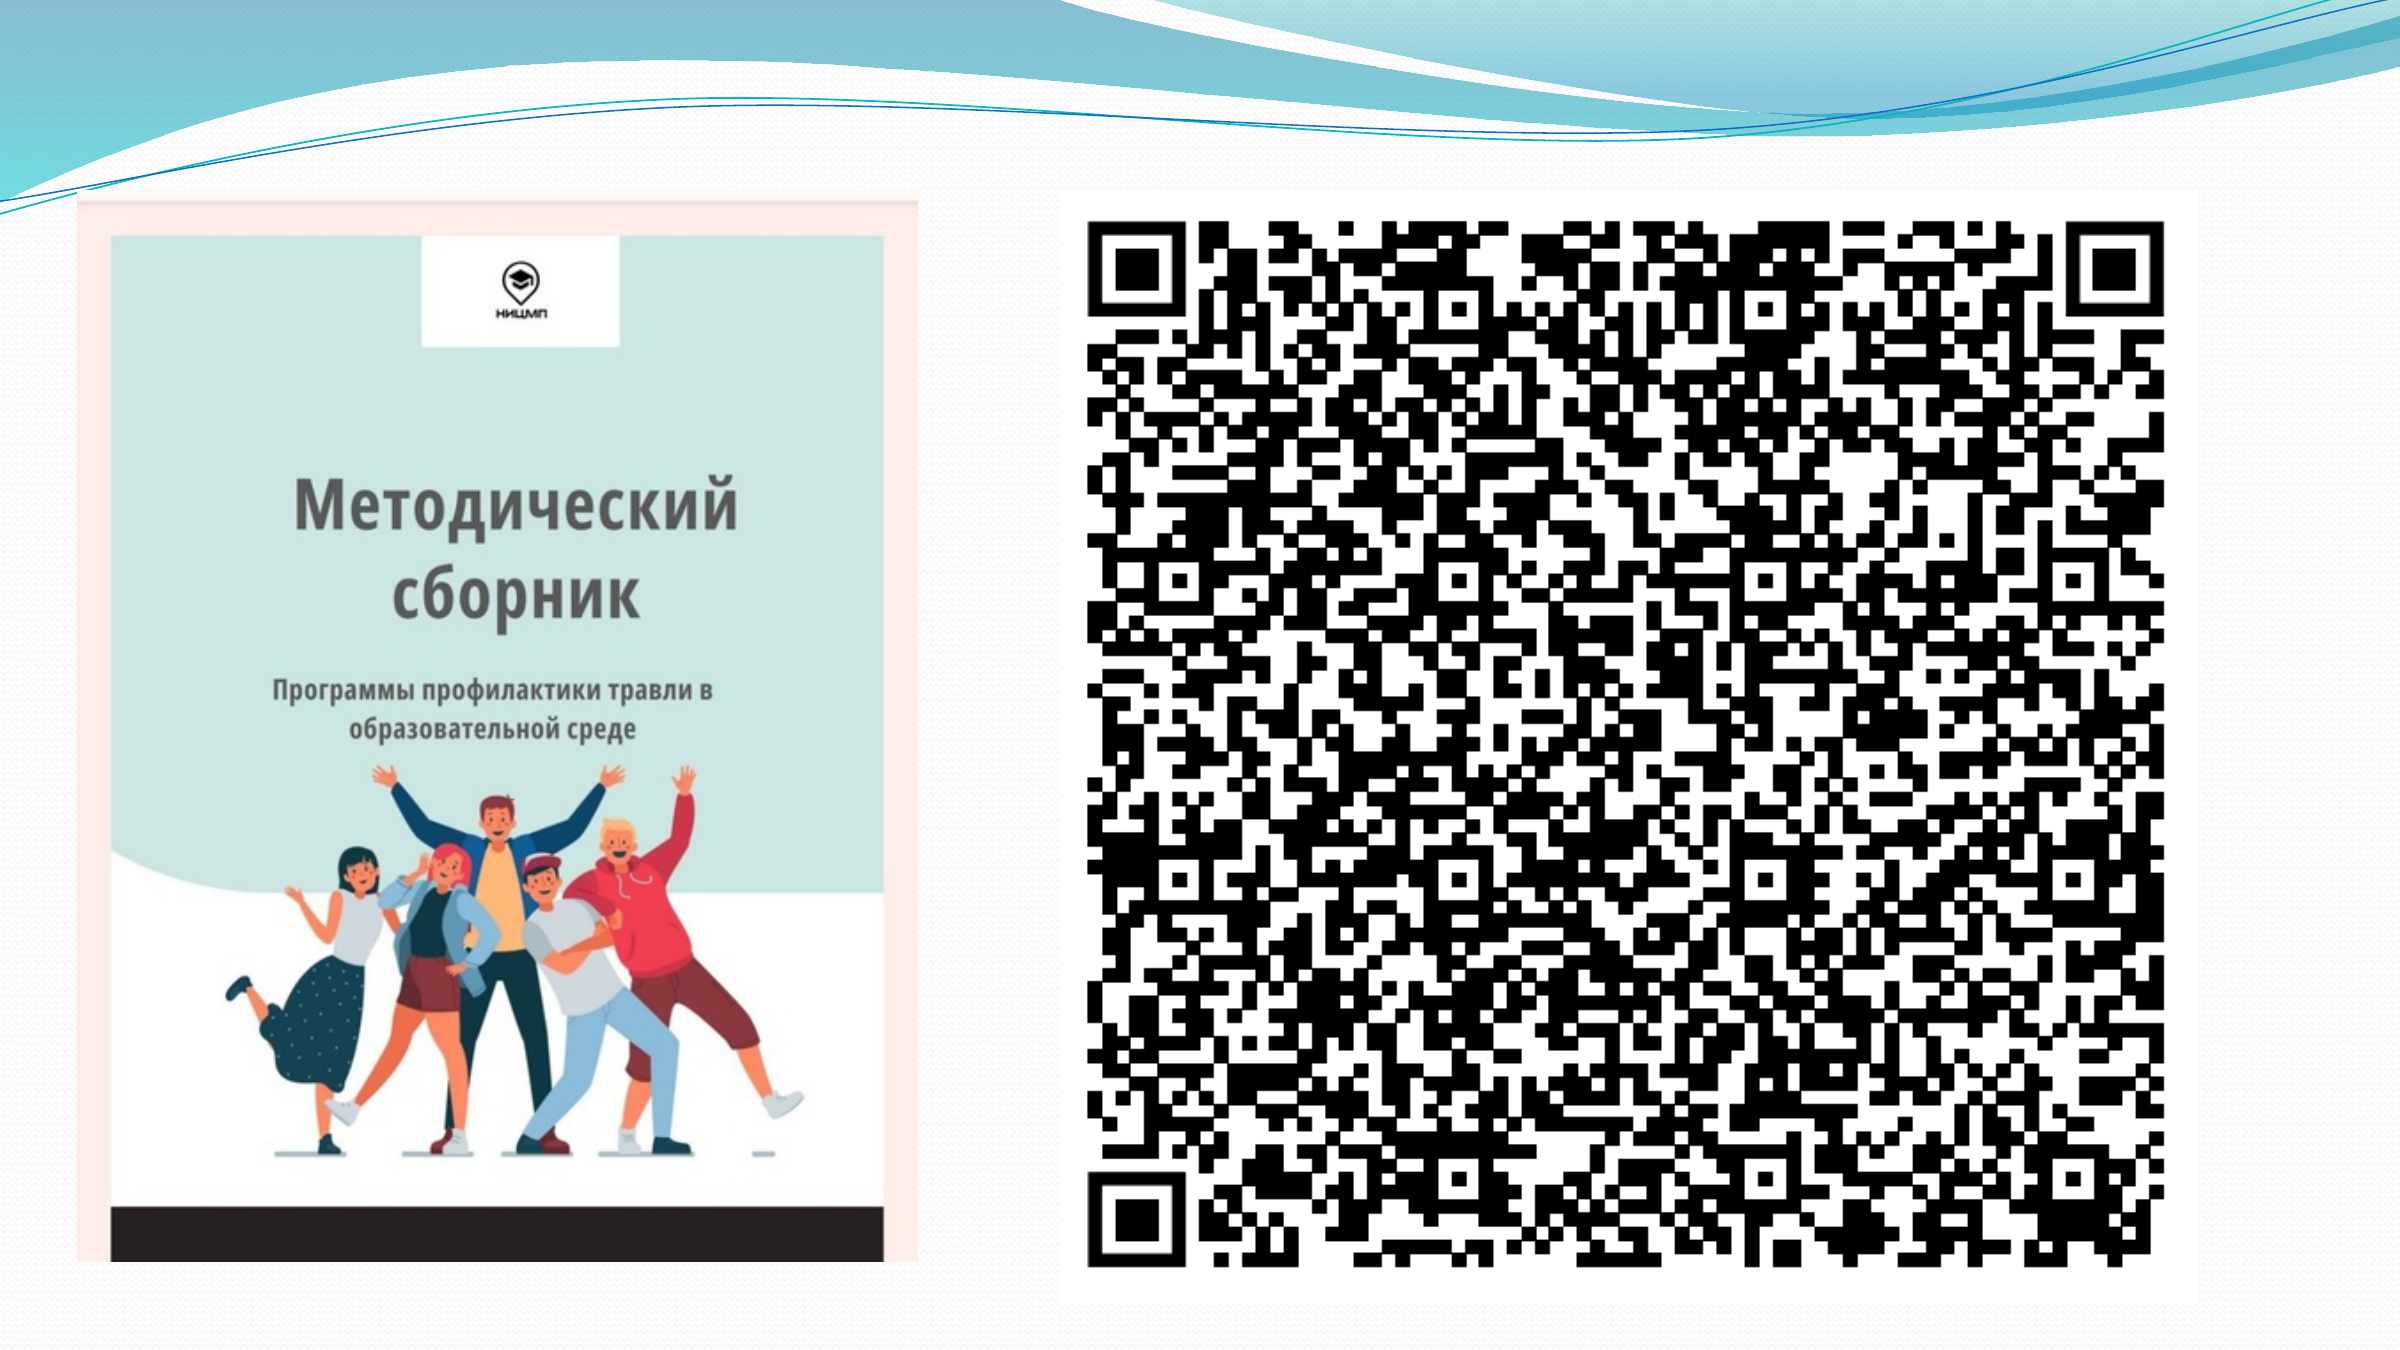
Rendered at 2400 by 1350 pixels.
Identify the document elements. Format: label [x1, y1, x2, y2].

picture [77, 190, 918, 1262]
picture [1059, 190, 2199, 1305]
